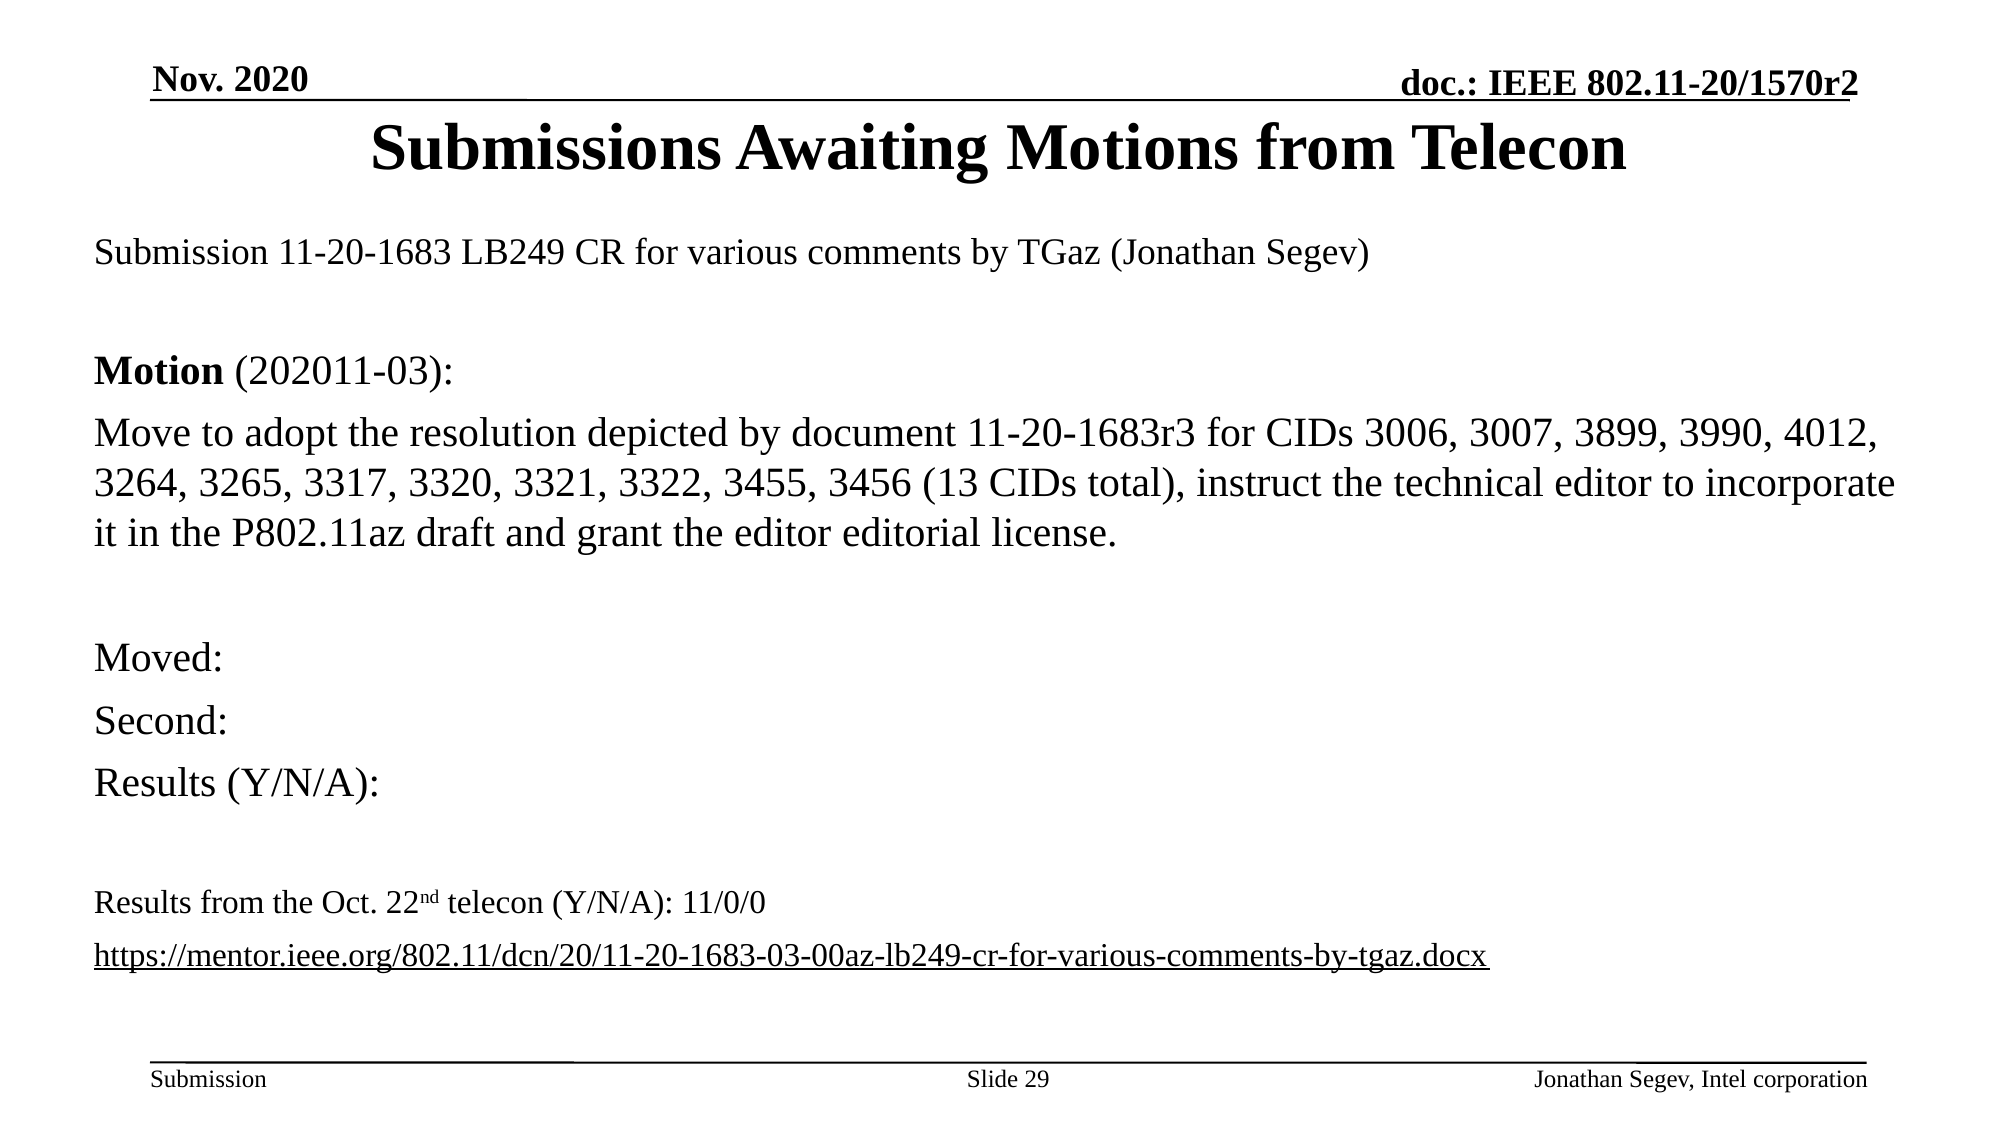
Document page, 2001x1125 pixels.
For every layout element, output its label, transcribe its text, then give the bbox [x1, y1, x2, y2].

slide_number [152, 54, 563, 100]
footer Jonathan Segev, Intel corporation [1171, 1061, 1869, 1093]
title Submissions Awaiting Motions from Telecon [149, 112, 1850, 173]
list Submission 11-20-1683 LB249 CR for various comments by TGaz (Jonathan Segev) Motion (202011-03): Move to adopt the resolution depicted by document 11-20-1683r3 for CIDs 3006, 3007, 3899, 3990, 4012, 3264, 3265, 3317, 3320, 3321, 3322, 3455, 3456 (13 CIDs total), instruct the technical editor to incorporate it in the P802.11az draft and grant the editor editorial license. Moved: Second: Results (Y/N/A): Results from the Oct. 22nd telecon (Y/N/A): 11/0/0 https://mentor.ieee.org/802.11/dcn/20/11-20-1683-03-00az-lb249-cr-for-various-comments-by-tgaz.docx [78, 219, 1922, 1000]
slide_number Slide 29 [950, 1061, 1067, 1123]
